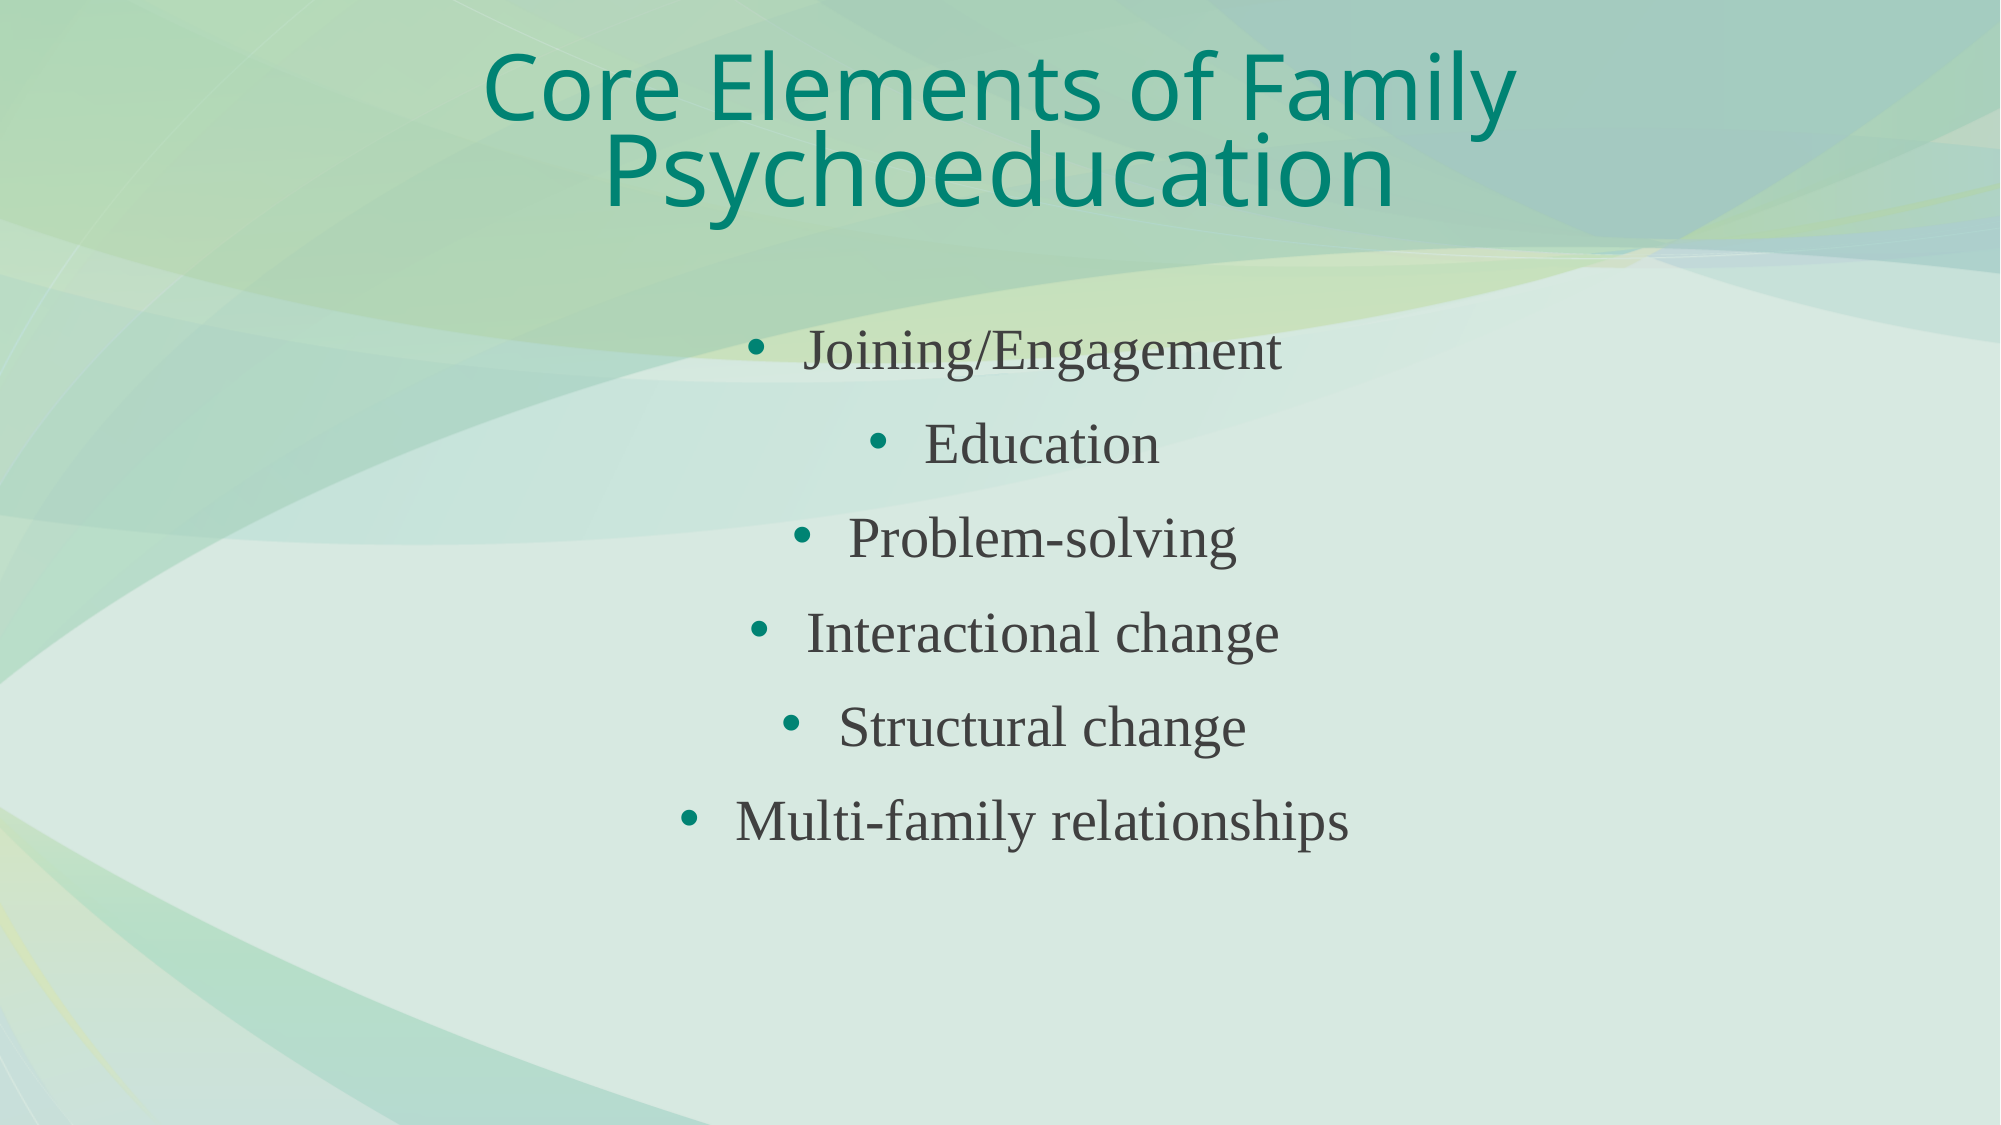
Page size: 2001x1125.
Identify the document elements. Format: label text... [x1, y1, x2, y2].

title Core Elements of Family Psychoeducation [99, 45, 1900, 233]
list Joining/Engagement Education Problem-solving Interactional change Structural change Multi-family relationships [324, 303, 1675, 964]
picture [0, 0, 2001, 1125]
